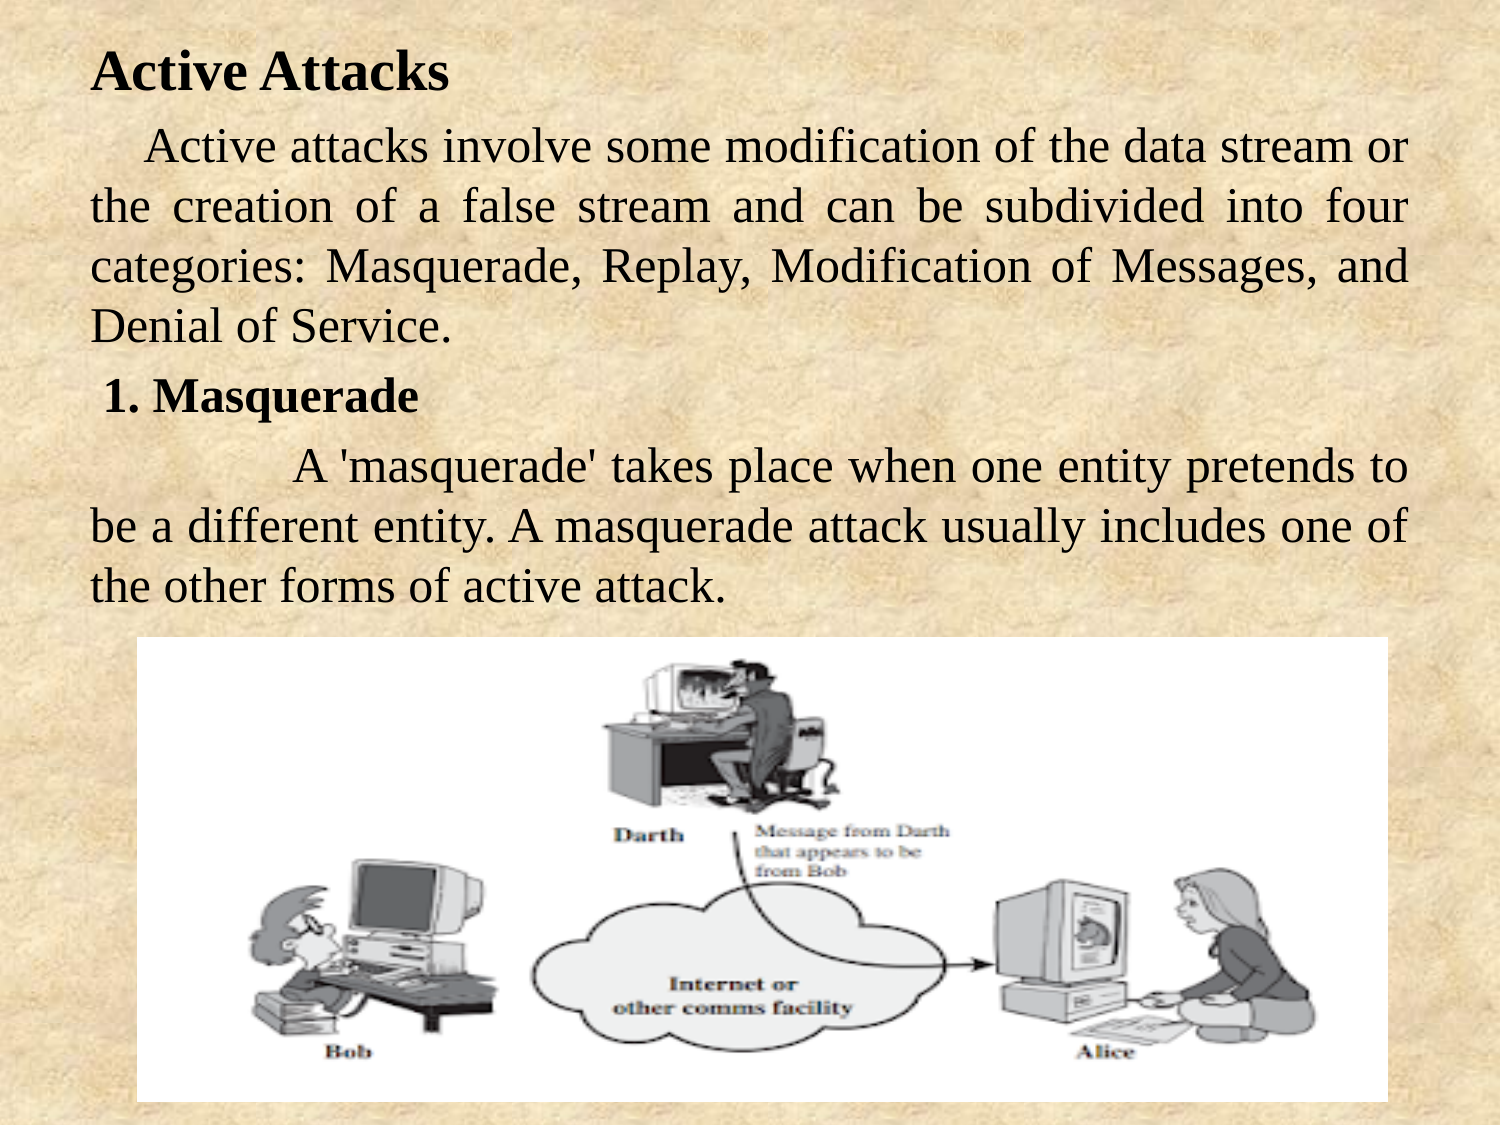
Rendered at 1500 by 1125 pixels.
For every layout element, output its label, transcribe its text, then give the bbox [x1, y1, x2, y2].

list Active Attacks Active attacks involve some modification of the data stream or the creation of a false stream and can be subdivided into four categories: Masquerade, Replay, Modification of Messages, and Denial of Service. 1. Masquerade A 'masquerade' takes place when one entity pretends to be a different entity. A masquerade attack usually includes one of the other forms of active attack. [75, 24, 1425, 1018]
picture [0, 0, 1500, 1125]
